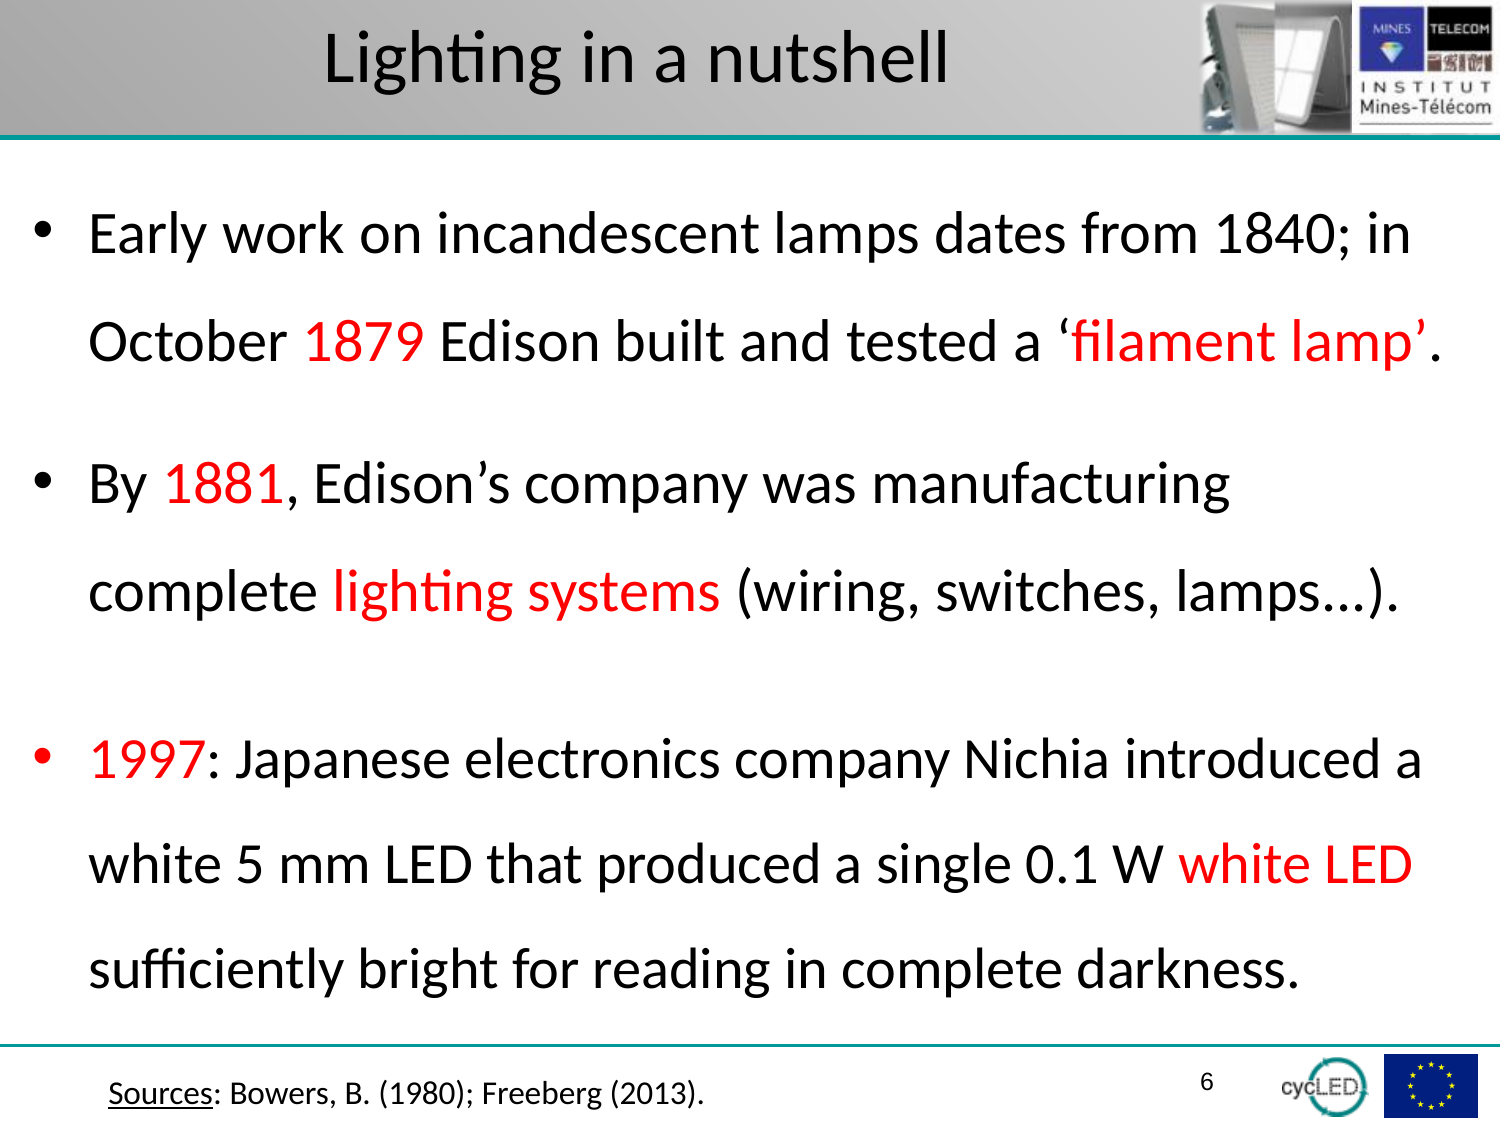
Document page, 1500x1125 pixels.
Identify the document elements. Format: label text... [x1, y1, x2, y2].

picture [1384, 1054, 1478, 1118]
text_box Sources: Bowers, B. (1980); Freeberg (2013). [93, 1064, 721, 1119]
picture [1282, 1057, 1369, 1117]
picture [1211, 0, 1500, 134]
list Early work on incandescent lamps dates from 1840; in October 1879 Edison built and tested a ‘filament lamp’. By 1881, Edison’s company was manufacturing complete lighting systems (wiring, switches, lamps...). 1997: Japanese electronics company Nichia introduced a white 5 mm LED that produced a single 0.1 W white LED sufficiently bright for reading in complete darkness. [17, 149, 1471, 1047]
title Lighting in a nutshell [64, 0, 1211, 149]
slide_number 5 [1144, 1058, 1270, 1119]
